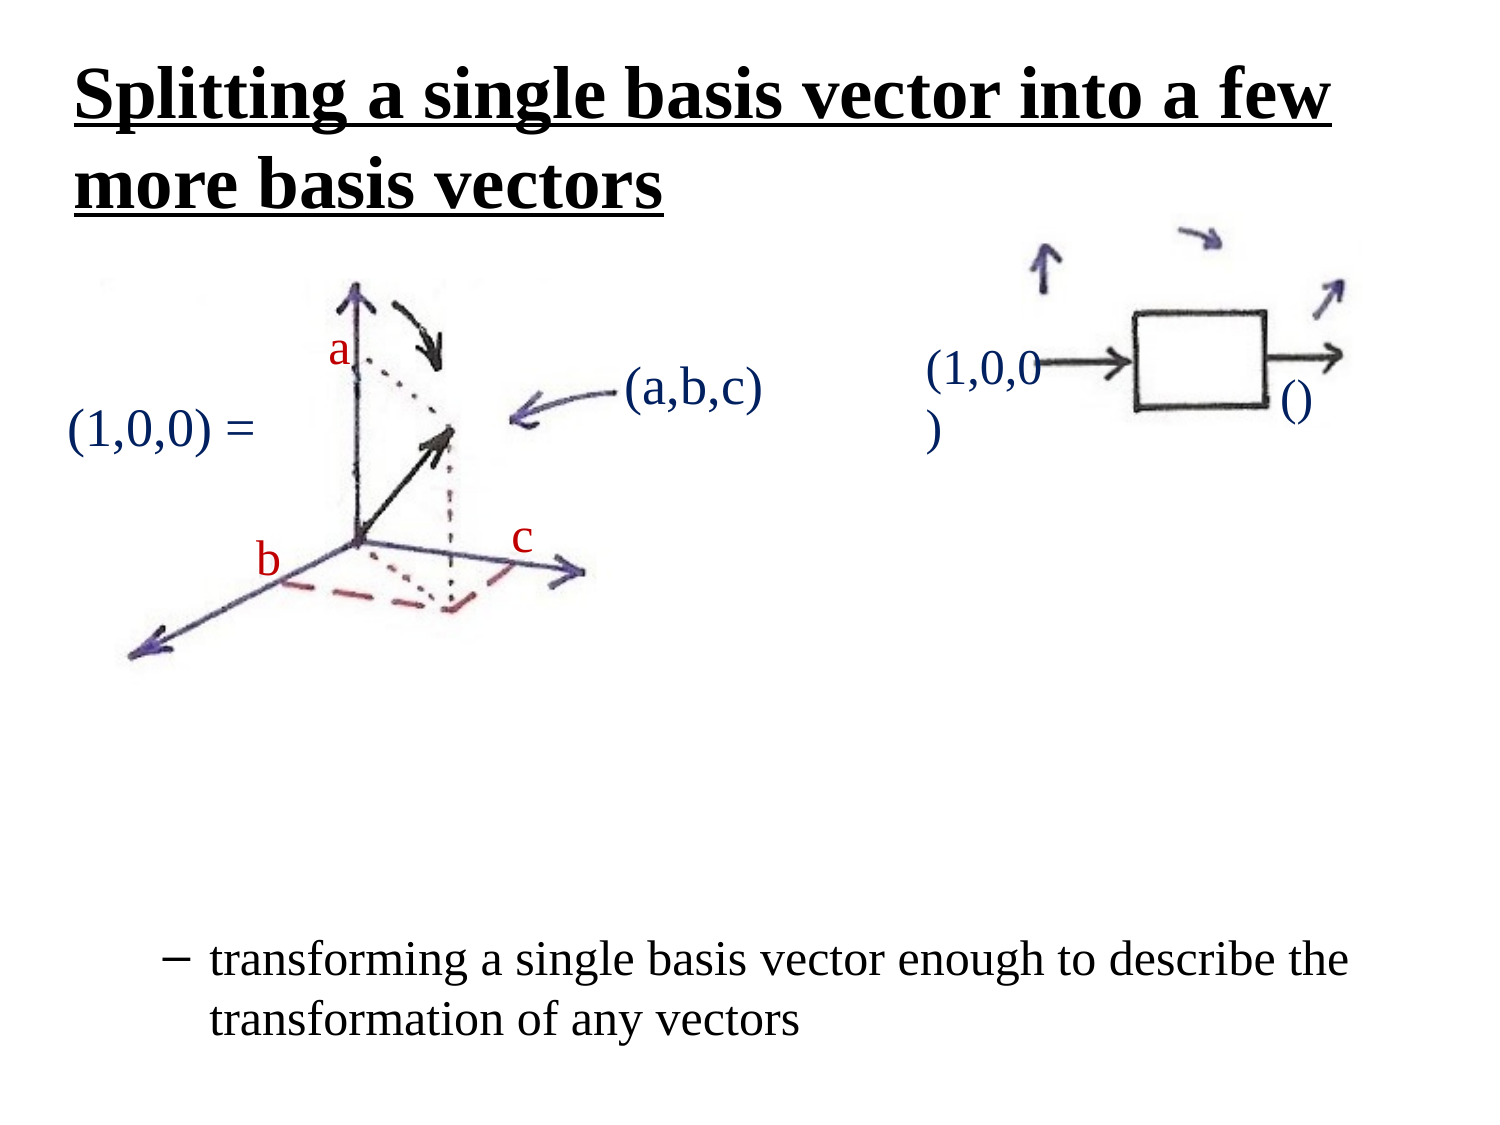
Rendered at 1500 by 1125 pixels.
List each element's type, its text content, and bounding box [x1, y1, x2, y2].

picture [100, 278, 621, 687]
text_box (1,0,0) [910, 327, 1081, 462]
picture [1021, 211, 1362, 429]
text_box Splitting a single basis vector into a few more basis vectors [0, 35, 1500, 231]
text_box (a,b,c) [626, 343, 800, 423]
text_box transforming a single basis vector enough to describe the transformation of any vectors [0, 917, 1500, 1053]
